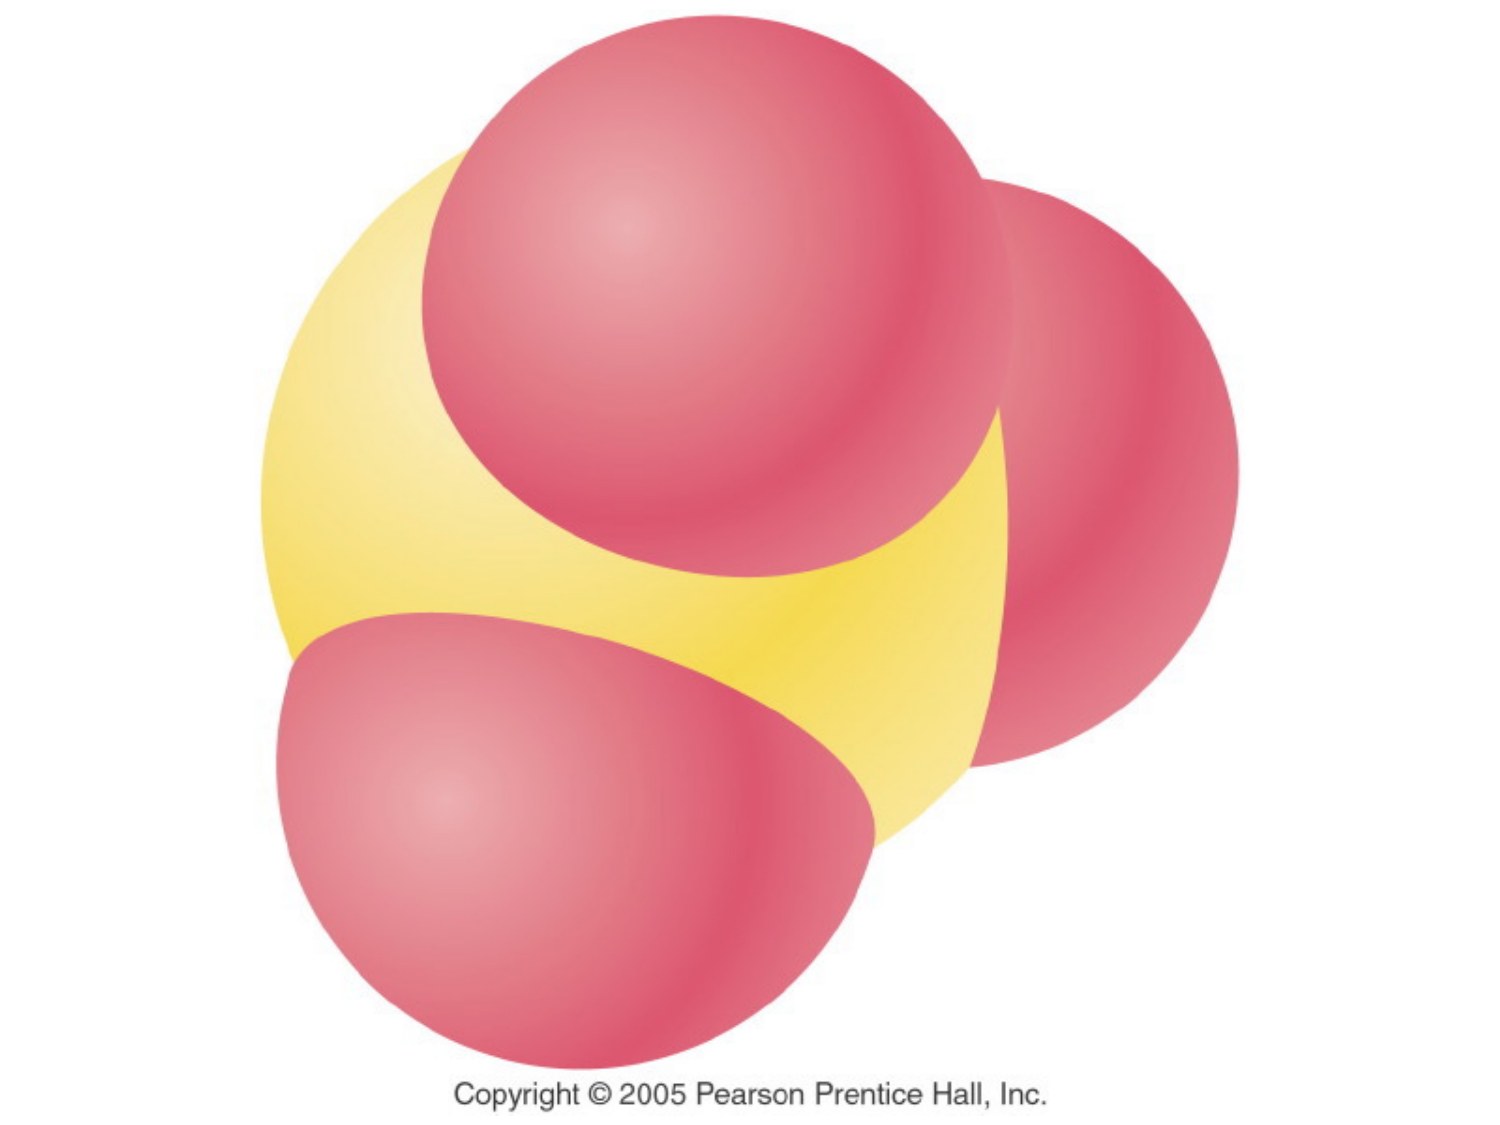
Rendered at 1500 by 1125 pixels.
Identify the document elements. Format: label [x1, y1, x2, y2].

picture [253, 9, 1247, 1116]
